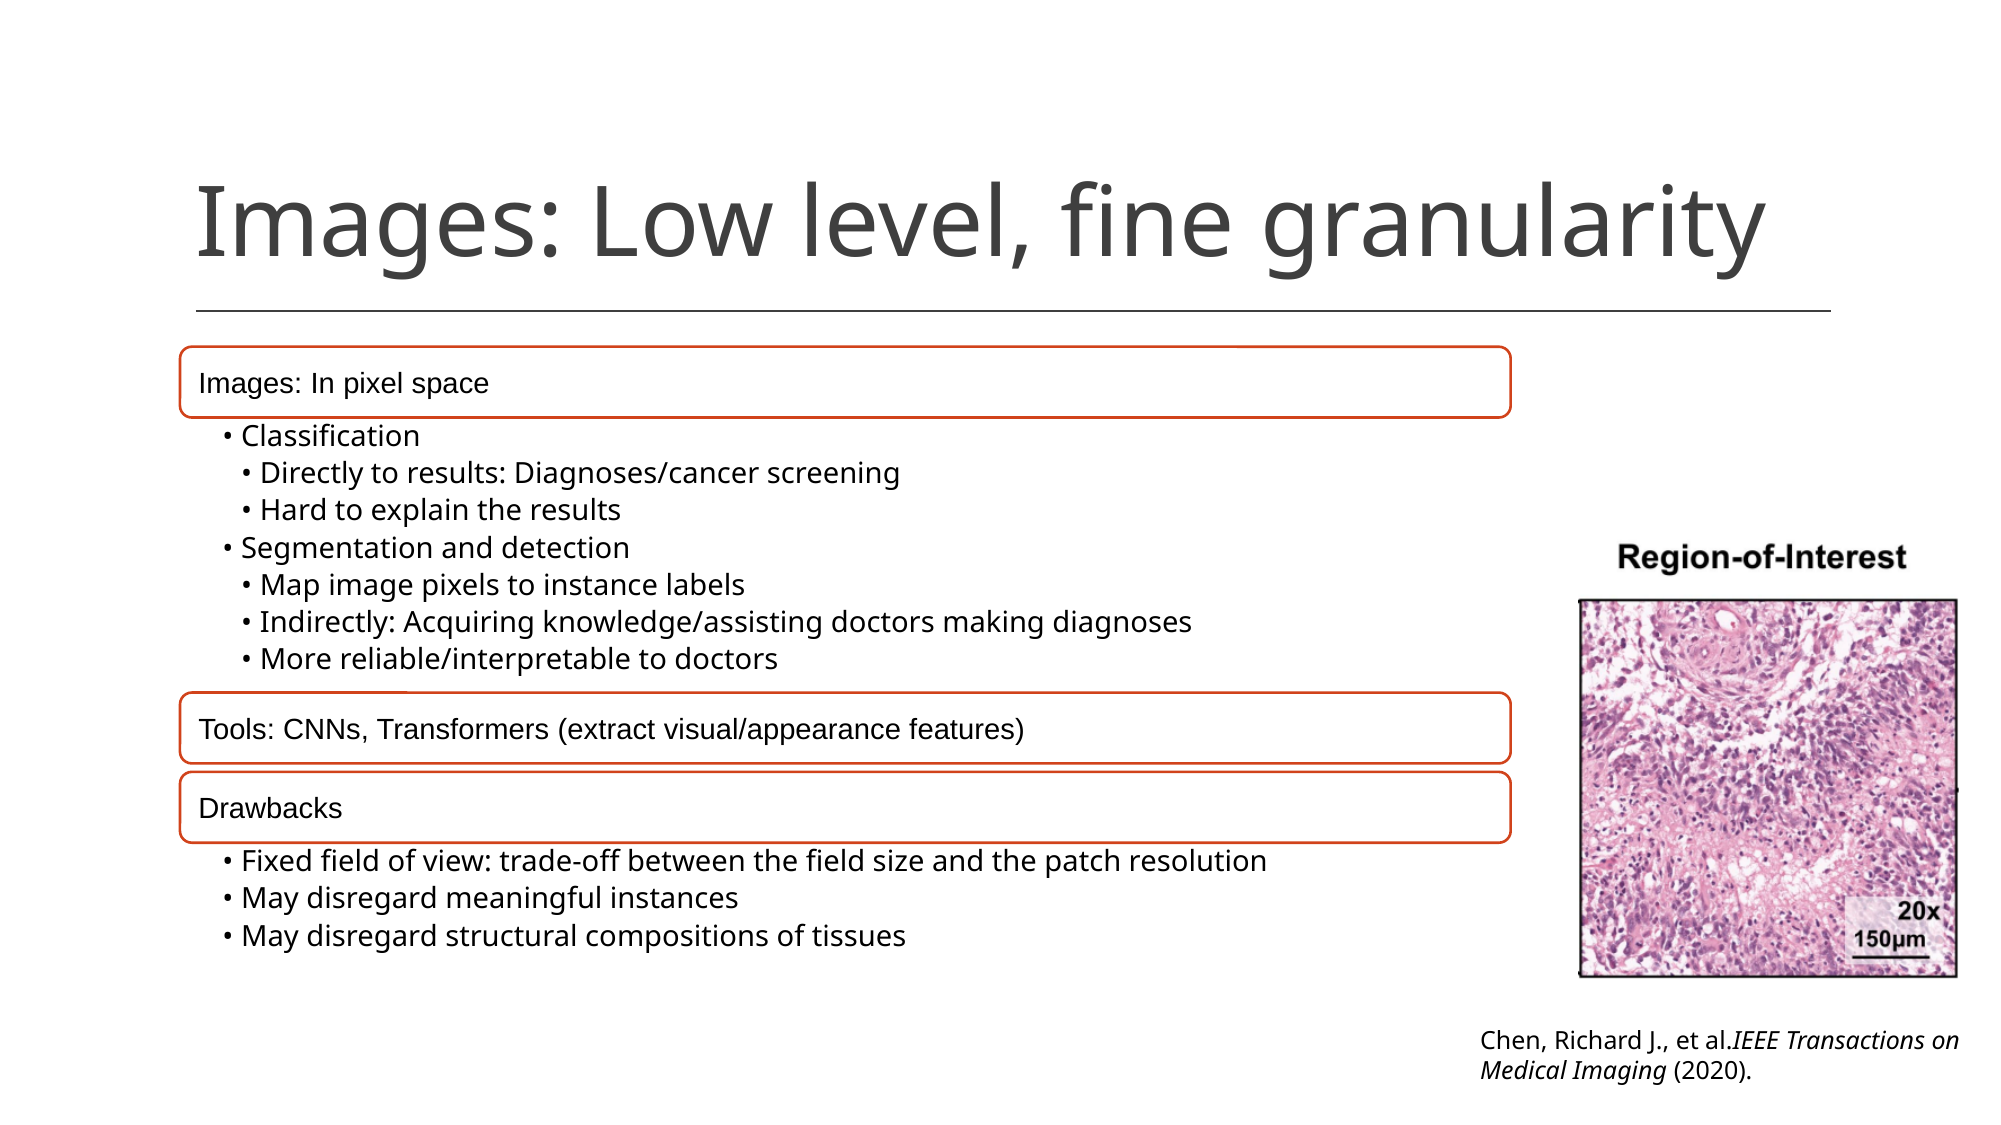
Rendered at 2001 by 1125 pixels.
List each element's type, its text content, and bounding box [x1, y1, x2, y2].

text_box Chen, Richard J., et al.IEEE Transactions on Medical Imaging (2020). [1465, 1016, 2000, 1092]
picture [1577, 522, 1959, 980]
text_box Fixed field of view: trade-off between the field size and the patch resolution May disregard meaningful instances May disregard structural compositions of tissues [180, 842, 1511, 962]
text_box Classification Directly to results: Diagnoses/cancer screening Hard to explain the results Segmentation and detection Map image pixels to instance labels Indirectly: Acquiring knowledge/assisting doctors making diagnoses More reliable/interpretable to doctors [180, 417, 1511, 693]
text_box Images: In pixel space [179, 346, 1511, 417]
text_box Tools: CNNs, Transformers (extract visual/appearance features) [179, 692, 1511, 764]
text_box Drawbacks [179, 771, 1511, 842]
title Images: Low level, fine granularity [180, 47, 1830, 285]
